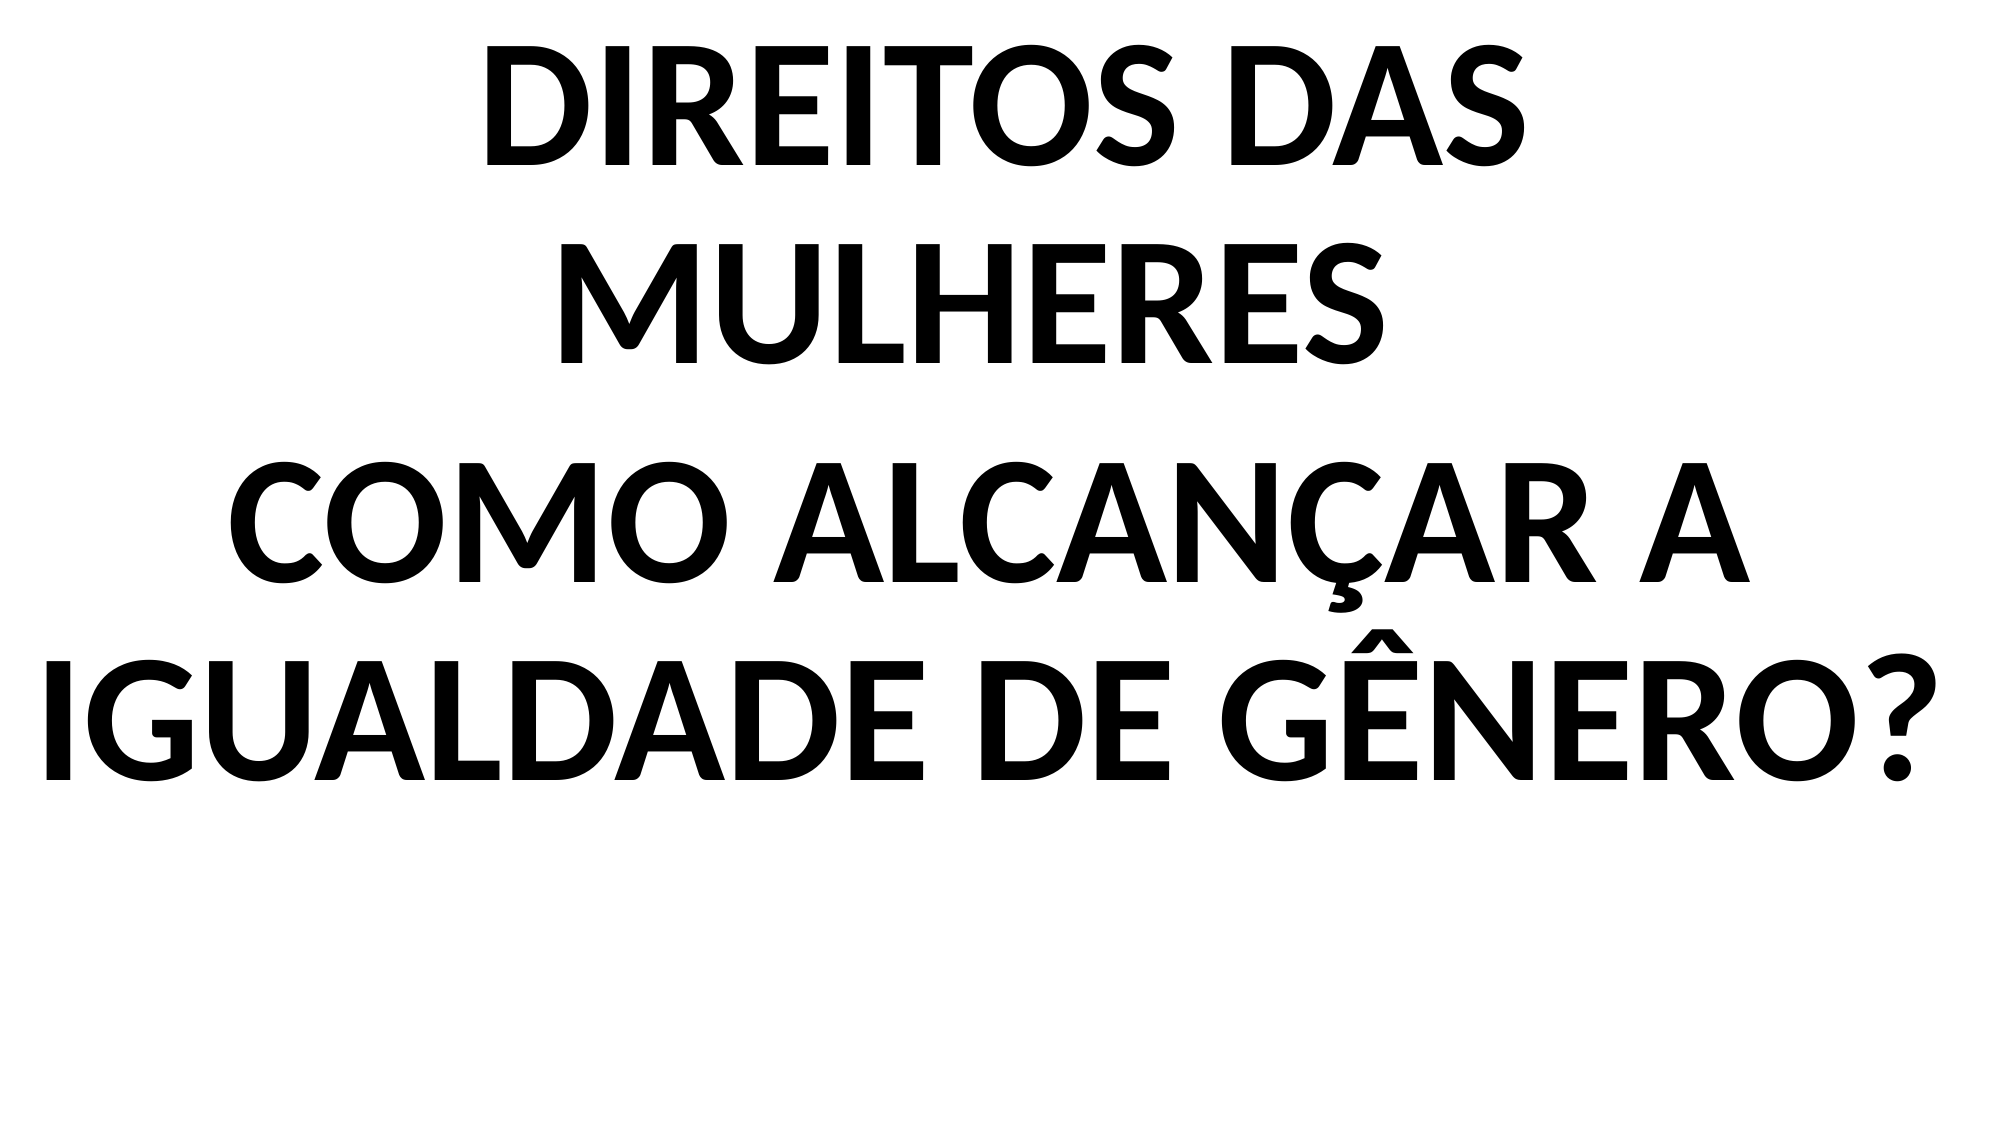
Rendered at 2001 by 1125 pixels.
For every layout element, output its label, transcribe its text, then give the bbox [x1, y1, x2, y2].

subtitle DIREITOS DAS MULHERES COMO ALCANÇAR A IGUALDADE DE GÊNERO? [0, 0, 1980, 1125]
